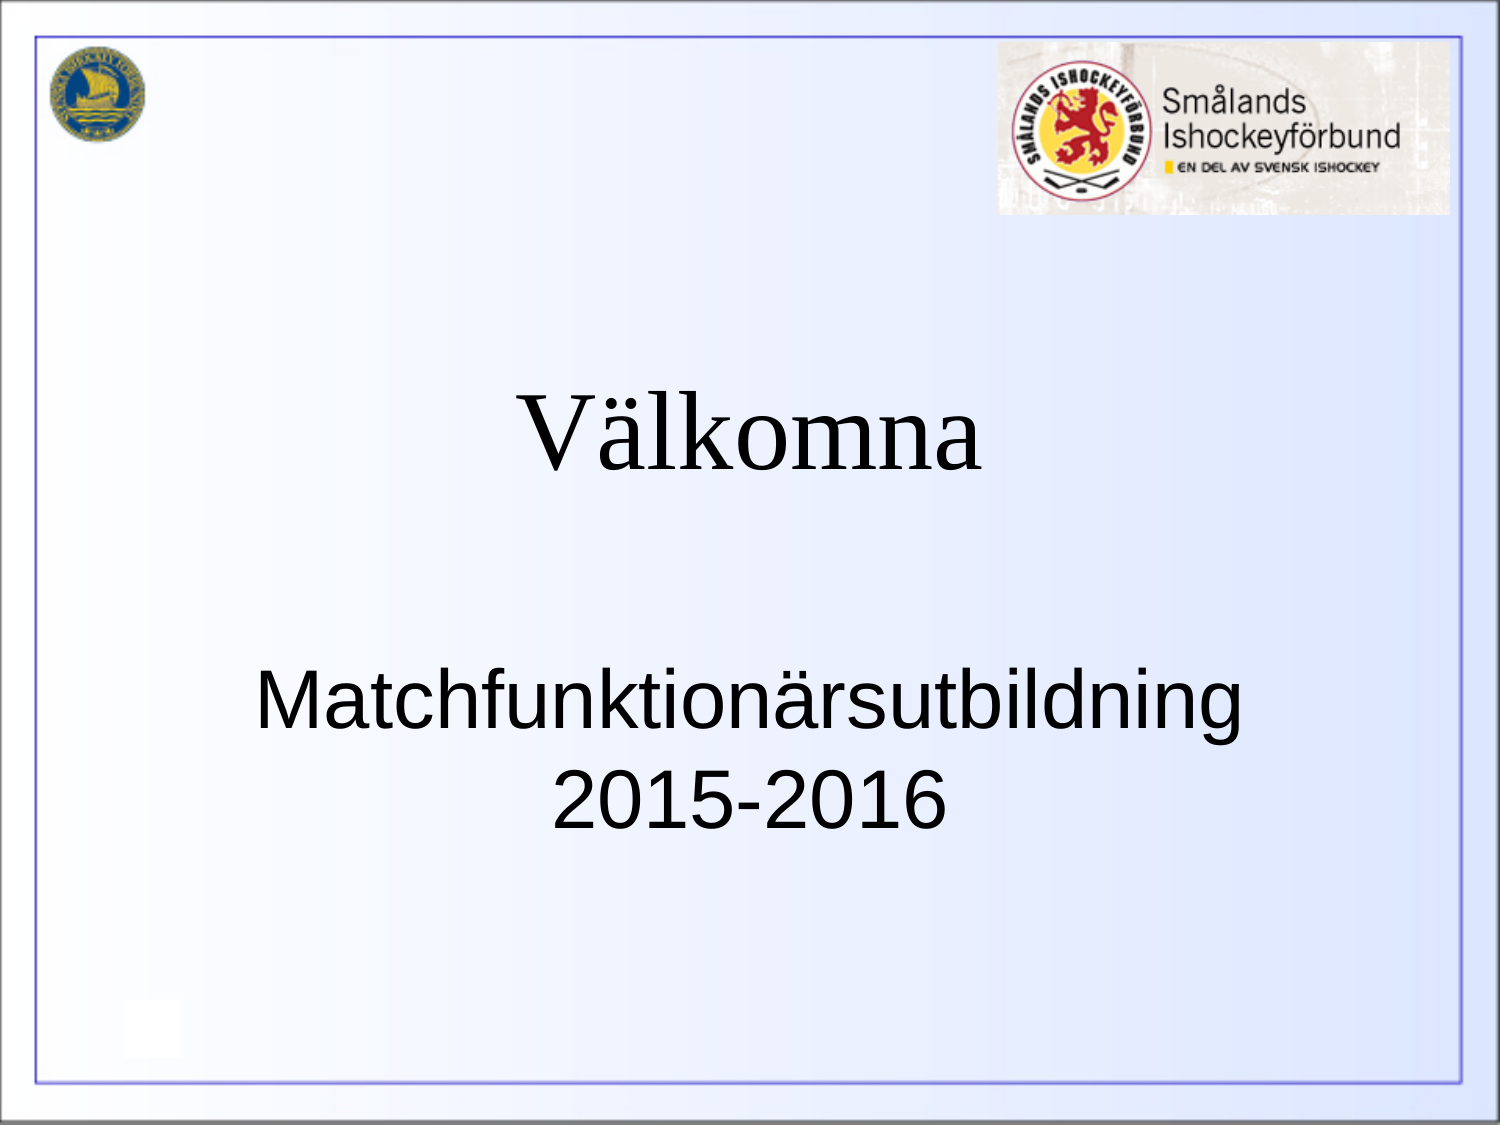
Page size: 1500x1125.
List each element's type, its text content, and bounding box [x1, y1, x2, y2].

title Välkomna [112, 349, 1388, 591]
subtitle Matchfunktionärsutbildning 2015-2016 [225, 637, 1275, 925]
picture [0, 0, 1500, 1125]
